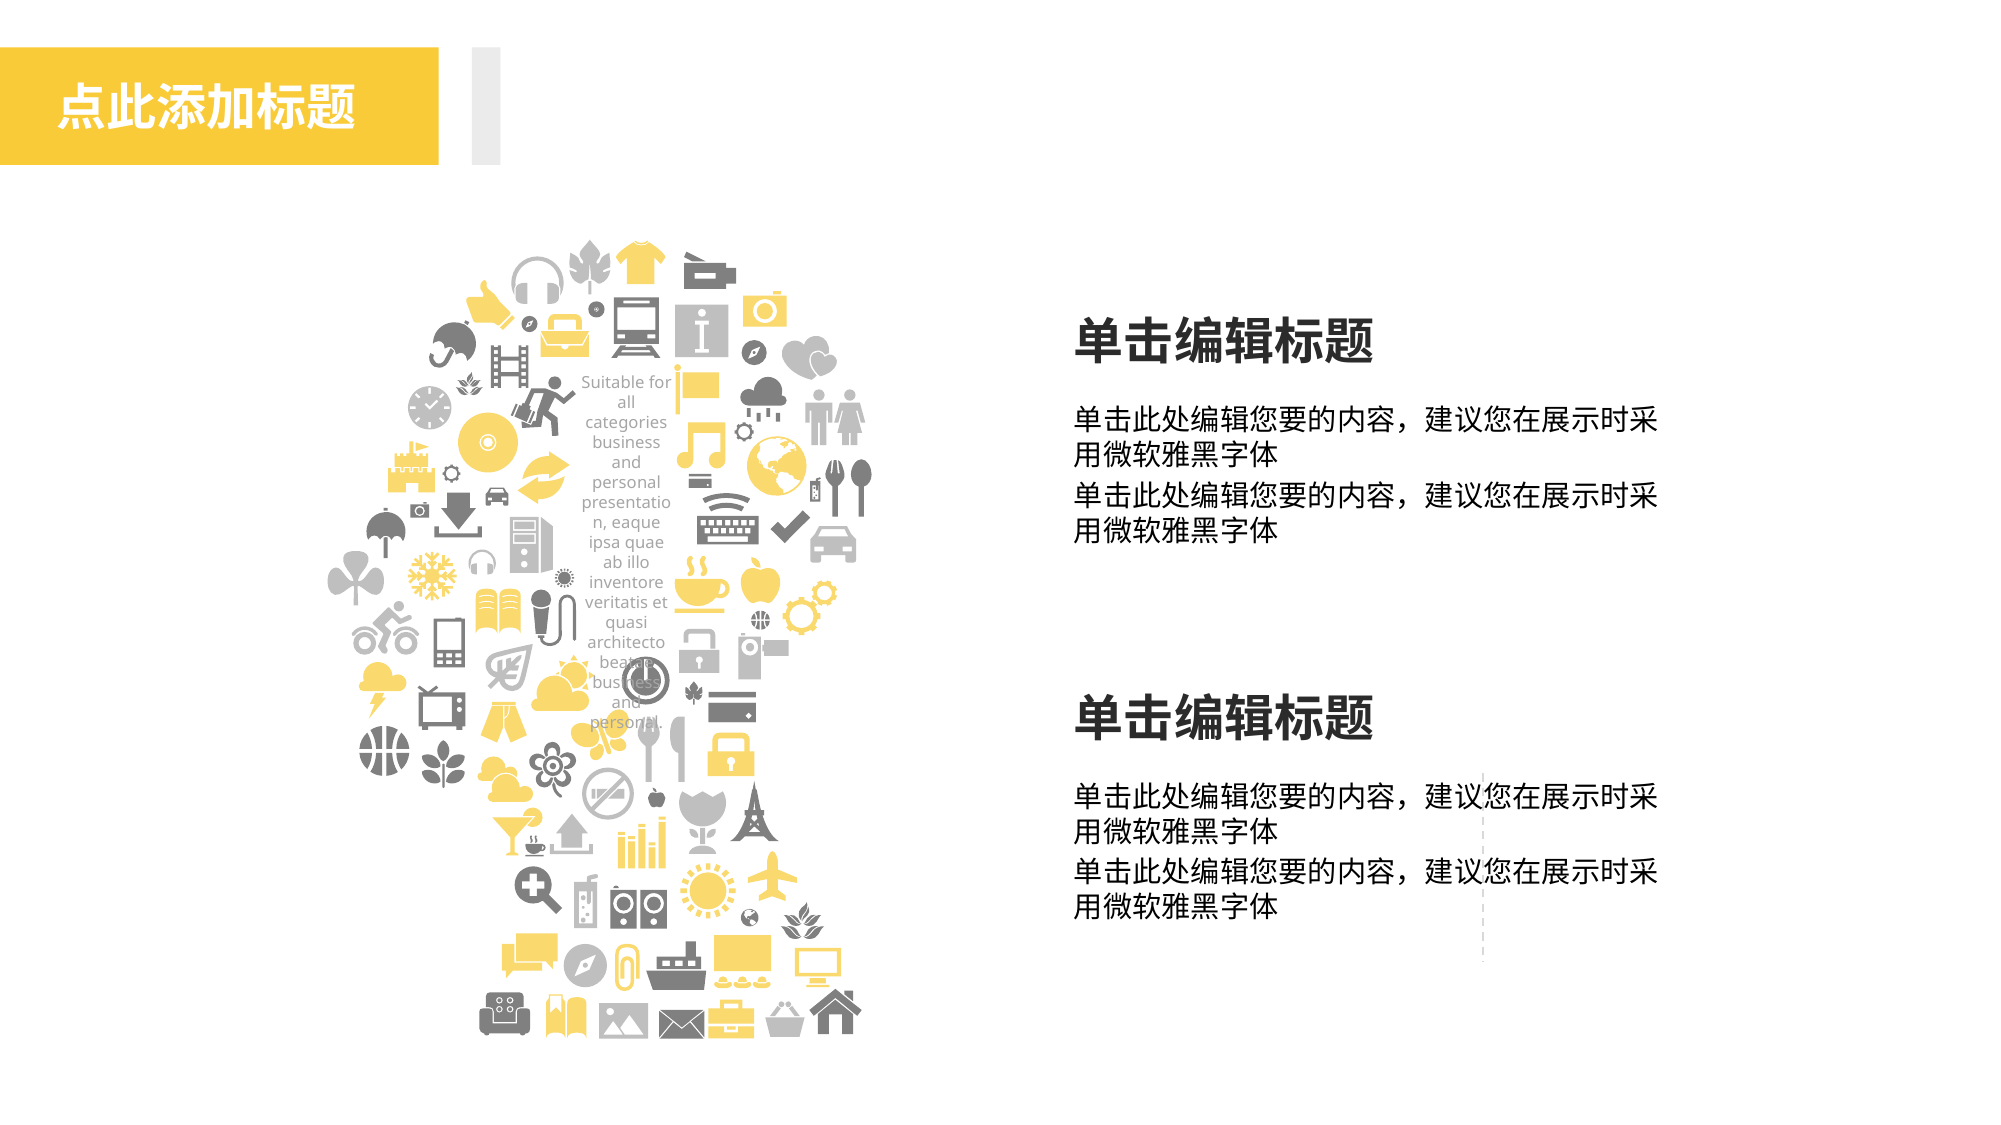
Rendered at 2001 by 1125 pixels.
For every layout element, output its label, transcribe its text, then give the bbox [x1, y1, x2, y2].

text_box 单击编辑标题 [1074, 686, 1433, 747]
text_box [0, 46, 440, 166]
text_box [471, 46, 501, 166]
text_box 单击此处编辑您要的内容，建议您在展示时采用微软雅黑字体 单击此处编辑您要的内容，建议您在展示时采用微软雅黑字体 [1073, 778, 1674, 965]
text_box 单击此处编辑您要的内容，建议您在展示时采用微软雅黑字体 单击此处编辑您要的内容，建议您在展示时采用微软雅黑字体 [1073, 401, 1674, 588]
text_box 单击编辑标题 [1074, 309, 1433, 370]
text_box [326, 239, 872, 1039]
text_box 点此添加标题 [0, 68, 414, 143]
